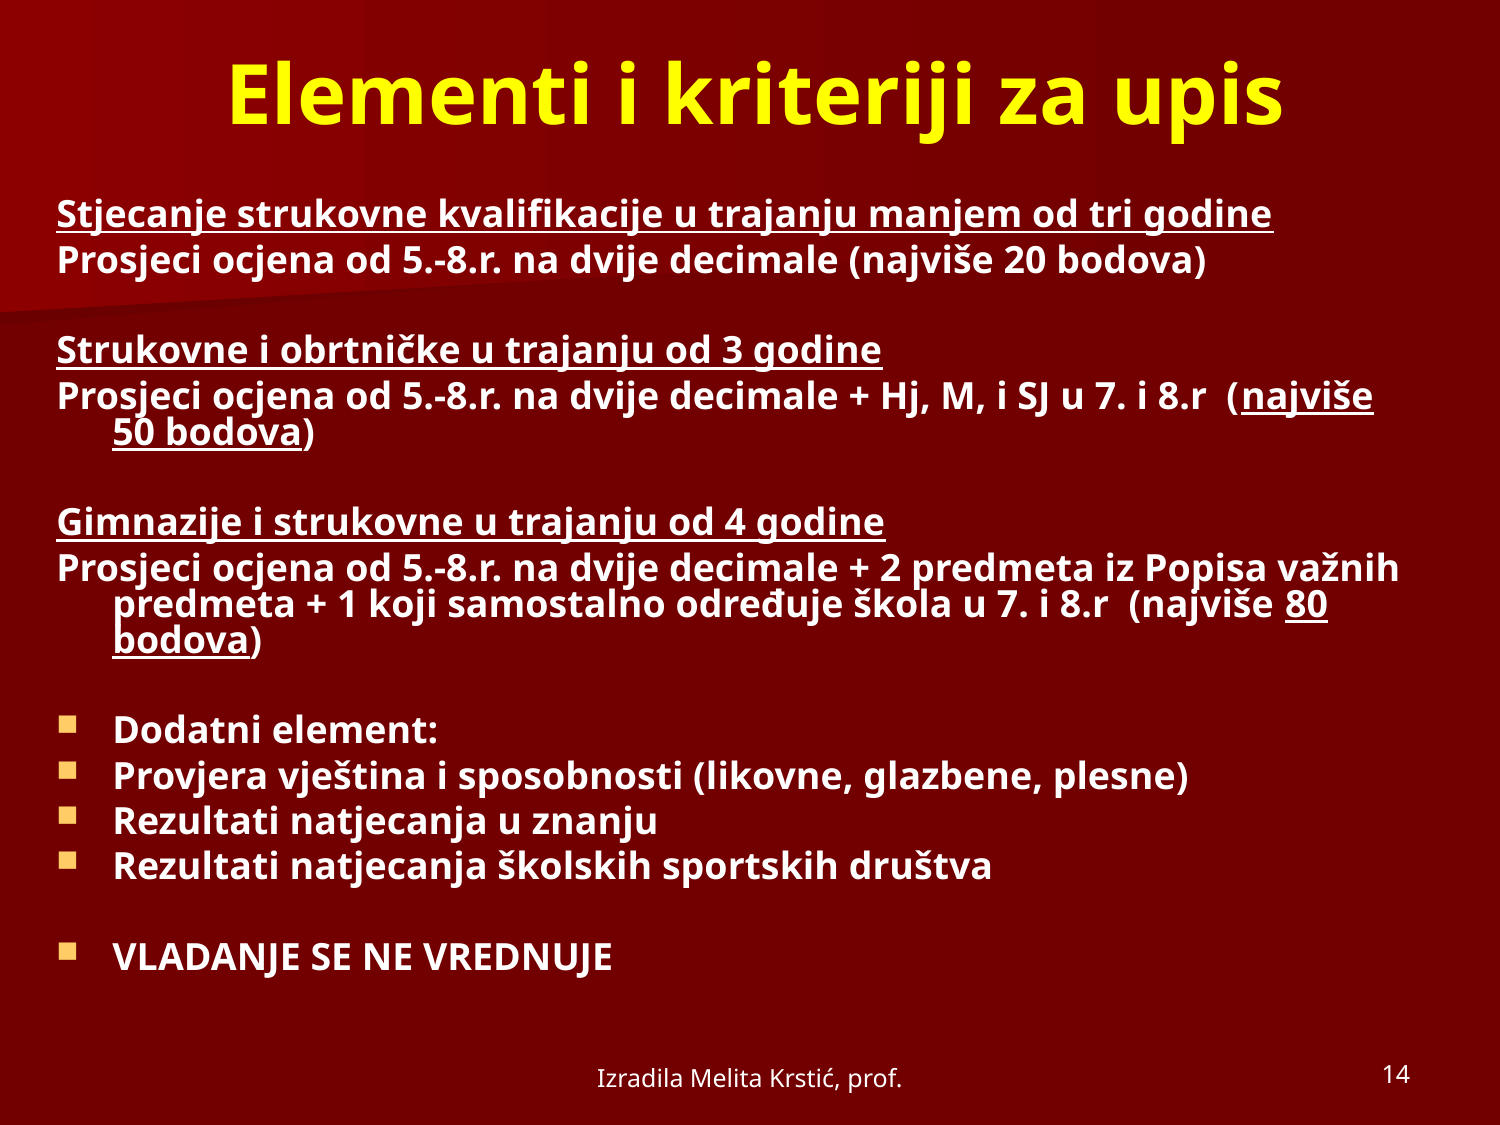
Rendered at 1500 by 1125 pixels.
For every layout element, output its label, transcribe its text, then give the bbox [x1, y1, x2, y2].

text_box Stjecanje strukovne kvalifikacije u trajanju manjem od tri godine Prosjeci ocjena od 5.-8.r. na dvije decimale (najviše 20 bodova) Strukovne i obrtničke u trajanju od 3 godine Prosjeci ocjena od 5.-8.r. na dvije decimale + Hj, M, i SJ u 7. i 8.r (najviše 50 bodova) Gimnazije i strukovne u trajanju od 4 godine Prosjeci ocjena od 5.-8.r. na dvije decimale + 2 predmeta iz Popisa važnih predmeta + 1 koji samostalno određuje škola u 7. i 8.r (najviše 80 bodova) Dodatni element: Provjera vještina i sposobnosti (likovne, glazbene, plesne) Rezultati natjecanja u znanju Rezultati natjecanja školskih sportskih društva VLADANJE SE NE VREDNUJE [41, 137, 1425, 1047]
text_box Izradila Melita Krstić, prof. [512, 1024, 988, 1100]
text_box 14 [1074, 1024, 1425, 1100]
text_box Elementi i kriteriji za upis [64, 45, 1447, 138]
